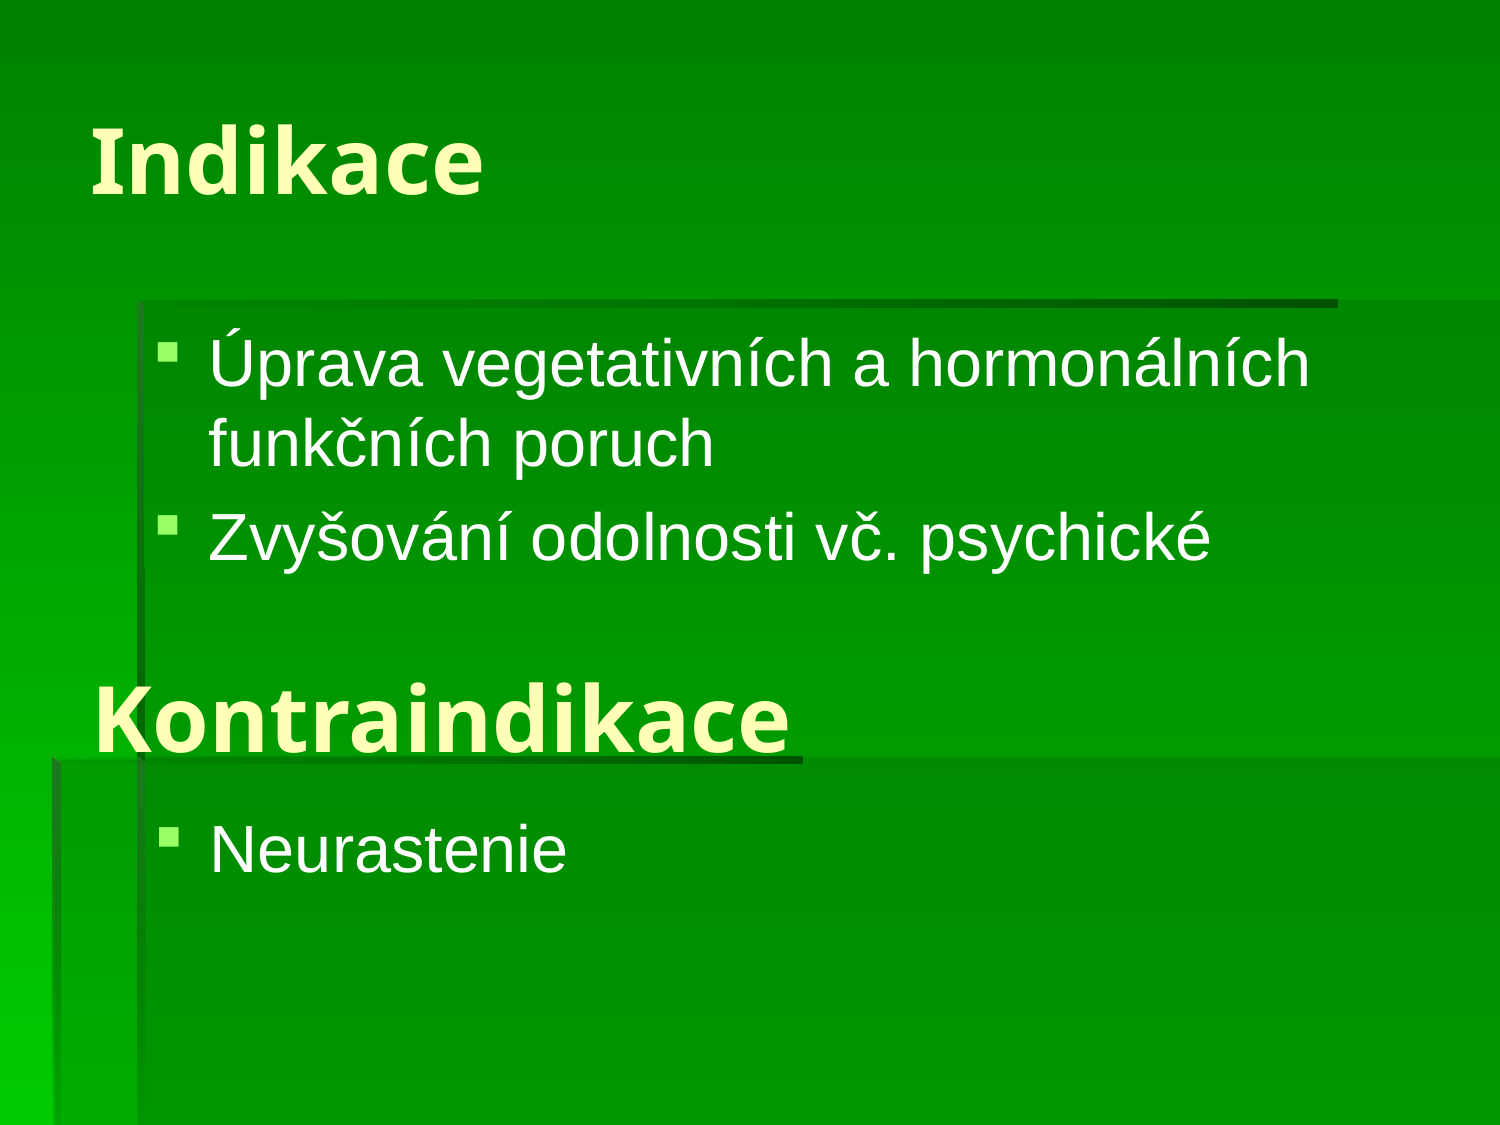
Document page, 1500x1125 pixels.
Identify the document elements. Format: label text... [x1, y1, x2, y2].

text_box Neurastenie [138, 798, 1453, 1097]
title Indikace [75, 40, 1451, 275]
list Úprava vegetativních a hormonálních funkčních poruch Zvyšování odolnosti vč. psychické [137, 312, 1451, 597]
text_box Kontraindikace [76, 597, 1453, 833]
